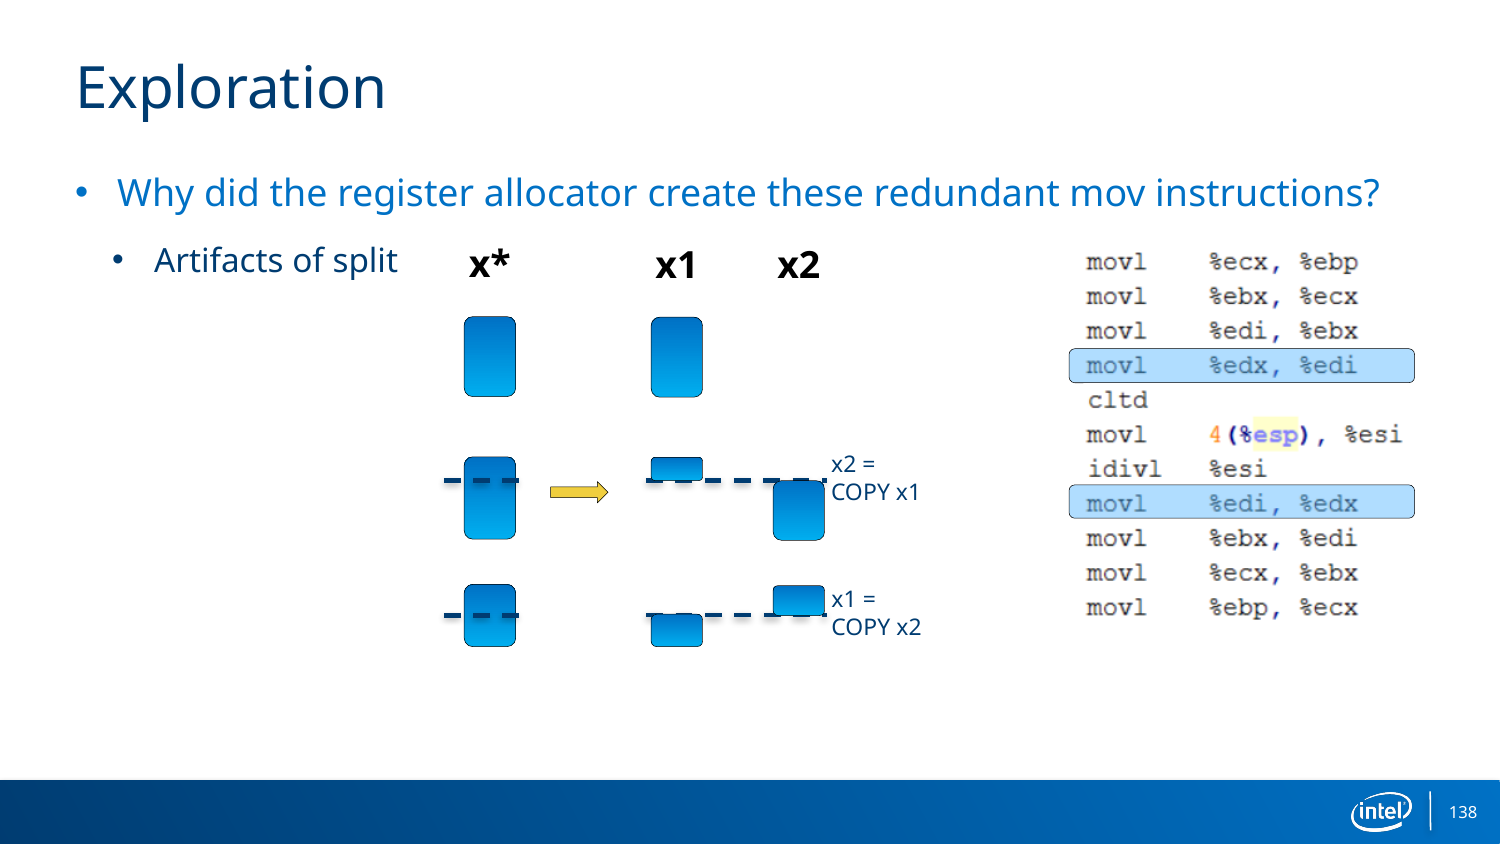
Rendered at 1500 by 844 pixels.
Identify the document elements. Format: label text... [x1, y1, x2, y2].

text_box [464, 488, 516, 540]
text_box [550, 481, 609, 503]
text_box x* [460, 239, 520, 285]
picture [1078, 244, 1424, 631]
list Why did the register allocator create these redundant mov instructions? Artifacts of split [75, 168, 1425, 732]
slide_number 138 [1127, 791, 1478, 837]
text_box [464, 584, 516, 614]
text_box [773, 585, 825, 615]
text_box [464, 456, 516, 479]
text_box x2 [769, 241, 829, 287]
text_box [464, 316, 516, 397]
text_box [651, 623, 703, 647]
text_box [464, 623, 516, 647]
text_box [1069, 485, 1073, 518]
text_box [651, 457, 703, 479]
text_box x1 [647, 240, 707, 286]
text_box [773, 486, 825, 541]
text_box x2 = COPY x1 [830, 449, 1002, 505]
text_box x1 = COPY x2 [831, 584, 1002, 640]
text_box [1069, 349, 1073, 383]
title Exploration [75, 50, 1425, 160]
text_box [651, 317, 703, 398]
